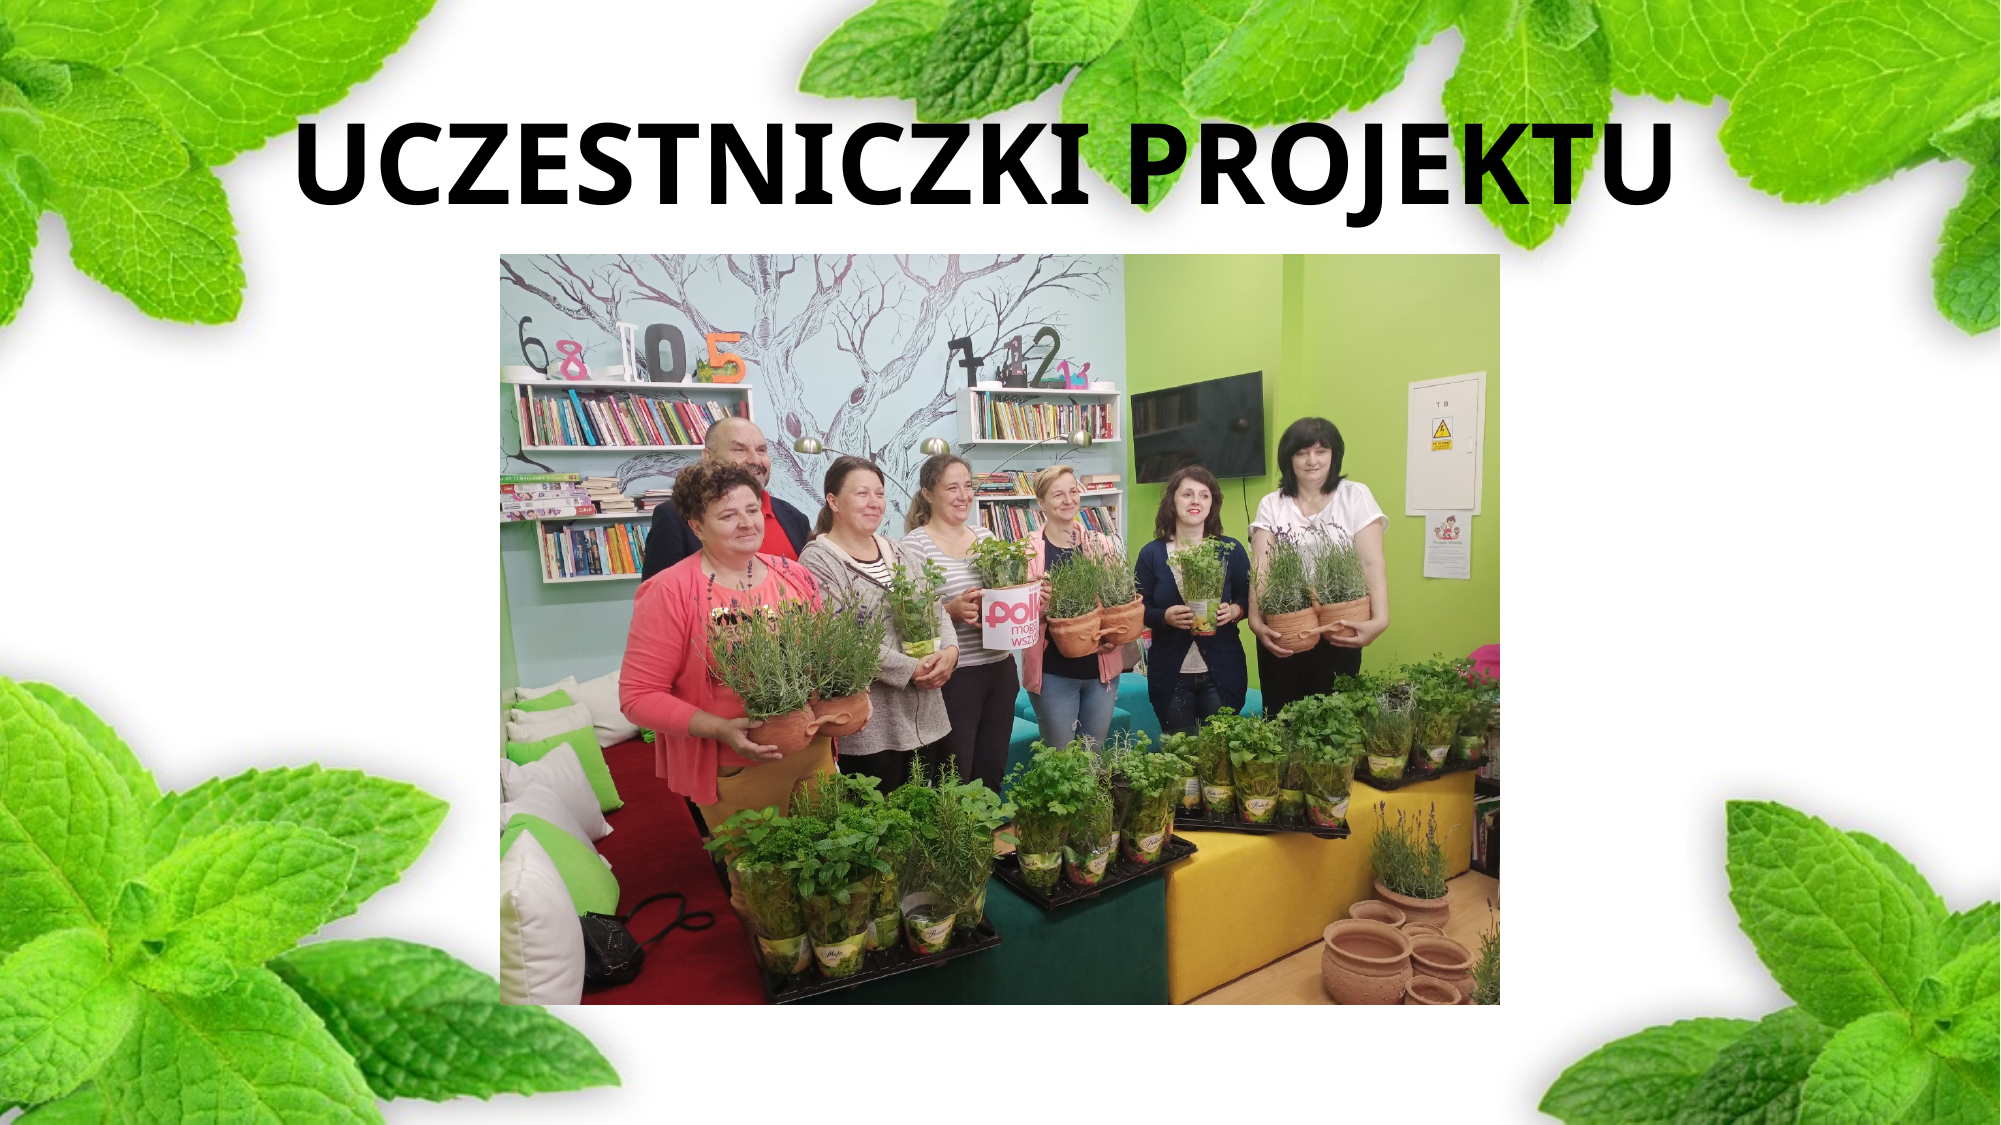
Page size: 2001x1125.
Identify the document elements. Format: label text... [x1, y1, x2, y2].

picture [0, 0, 2001, 1125]
title UCZESTNICZKI PROJEKTU [137, 59, 1863, 278]
